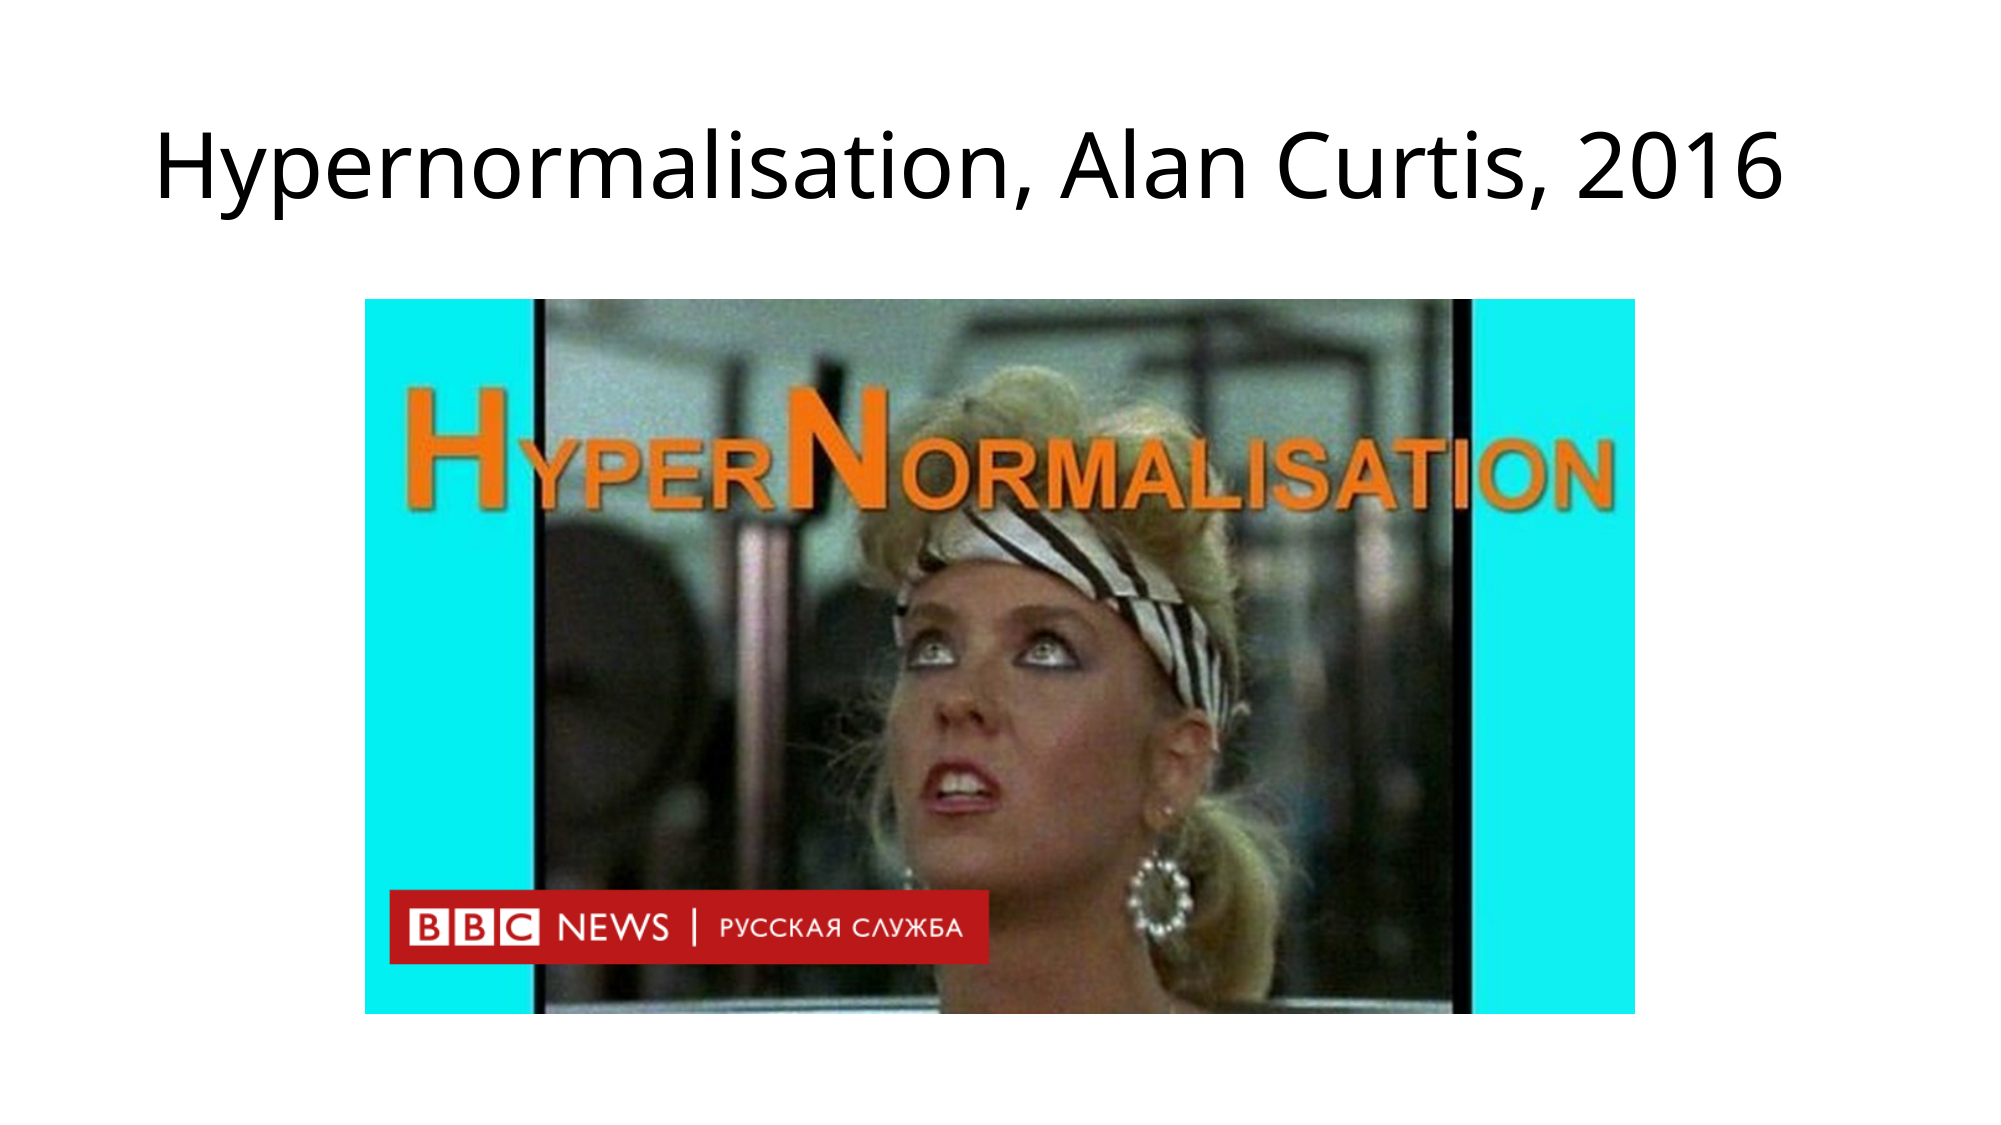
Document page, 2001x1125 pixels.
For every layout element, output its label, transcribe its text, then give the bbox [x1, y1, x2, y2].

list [365, 299, 1635, 1014]
title Hypernormalisation, Alan Curtis, 2016 [137, 59, 1863, 278]
